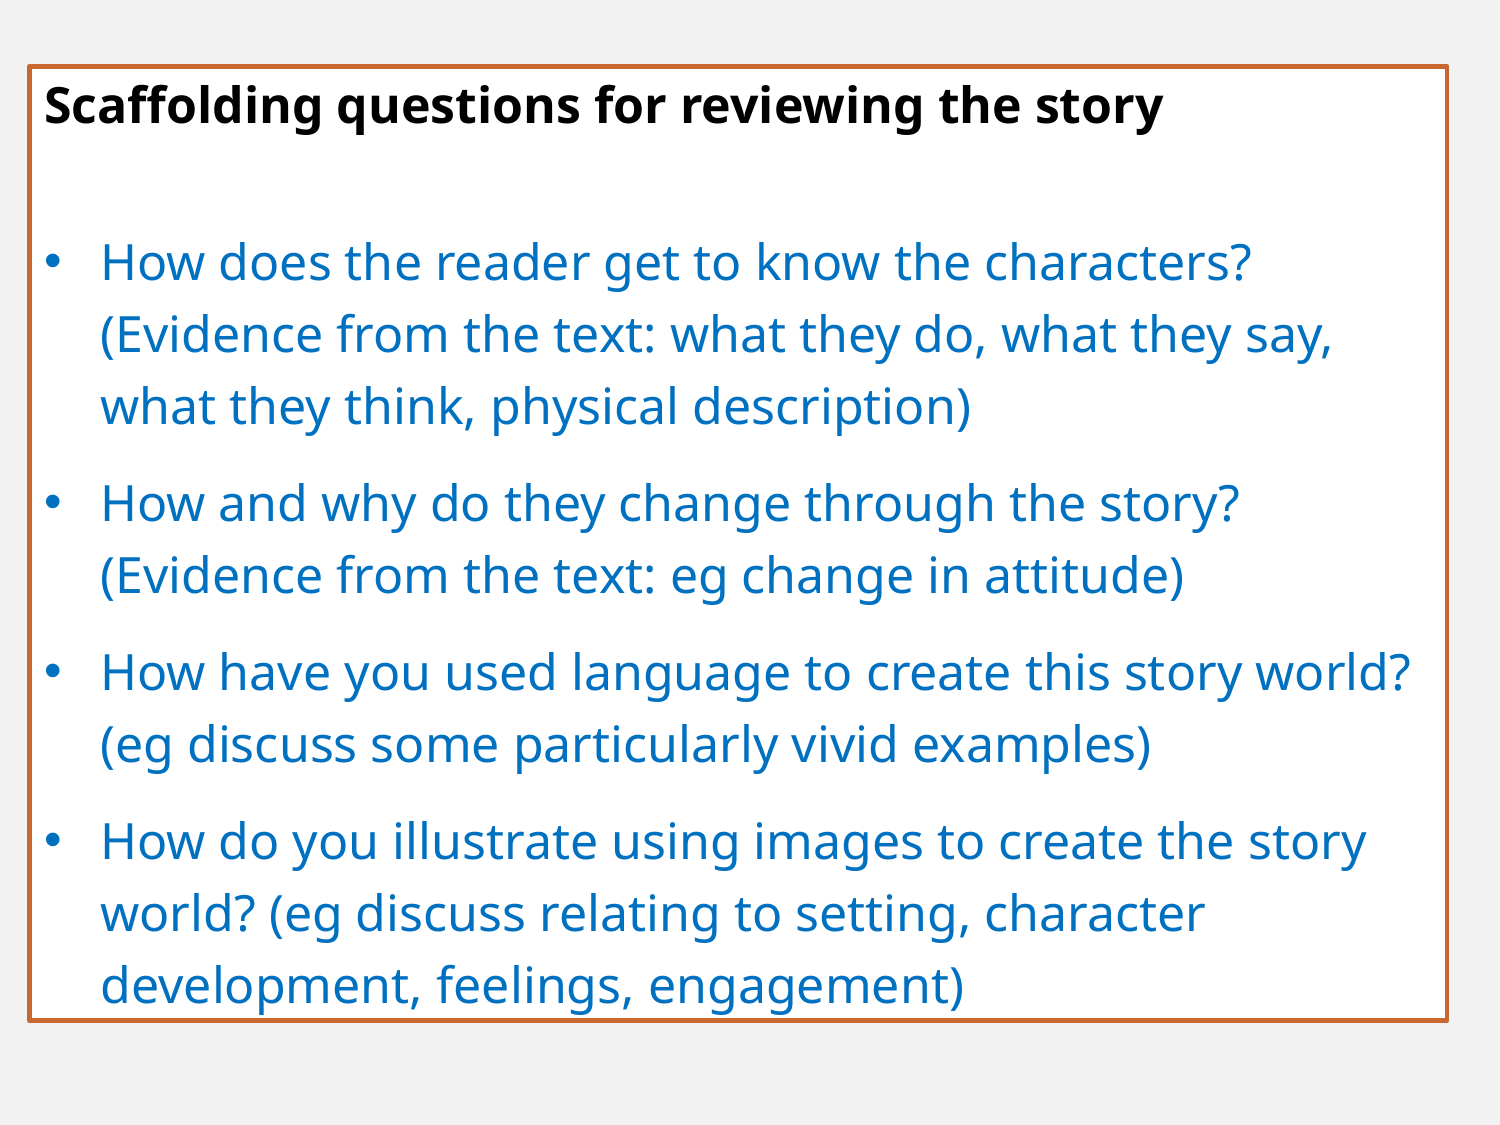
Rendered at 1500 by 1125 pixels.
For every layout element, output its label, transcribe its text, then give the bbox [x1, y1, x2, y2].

text_box Scaffolding questions for reviewing the story How does the reader get to know the characters? (Evidence from the text: what they do, what they say, what they think, physical description) How and why do they change through the story? (Evidence from the text: eg change in attitude) How have you used language to create this story world? (eg discuss some particularly vivid examples) How do you illustrate using images to create the story world? (eg discuss relating to setting, character development, feelings, engagement) [28, 65, 1448, 1022]
